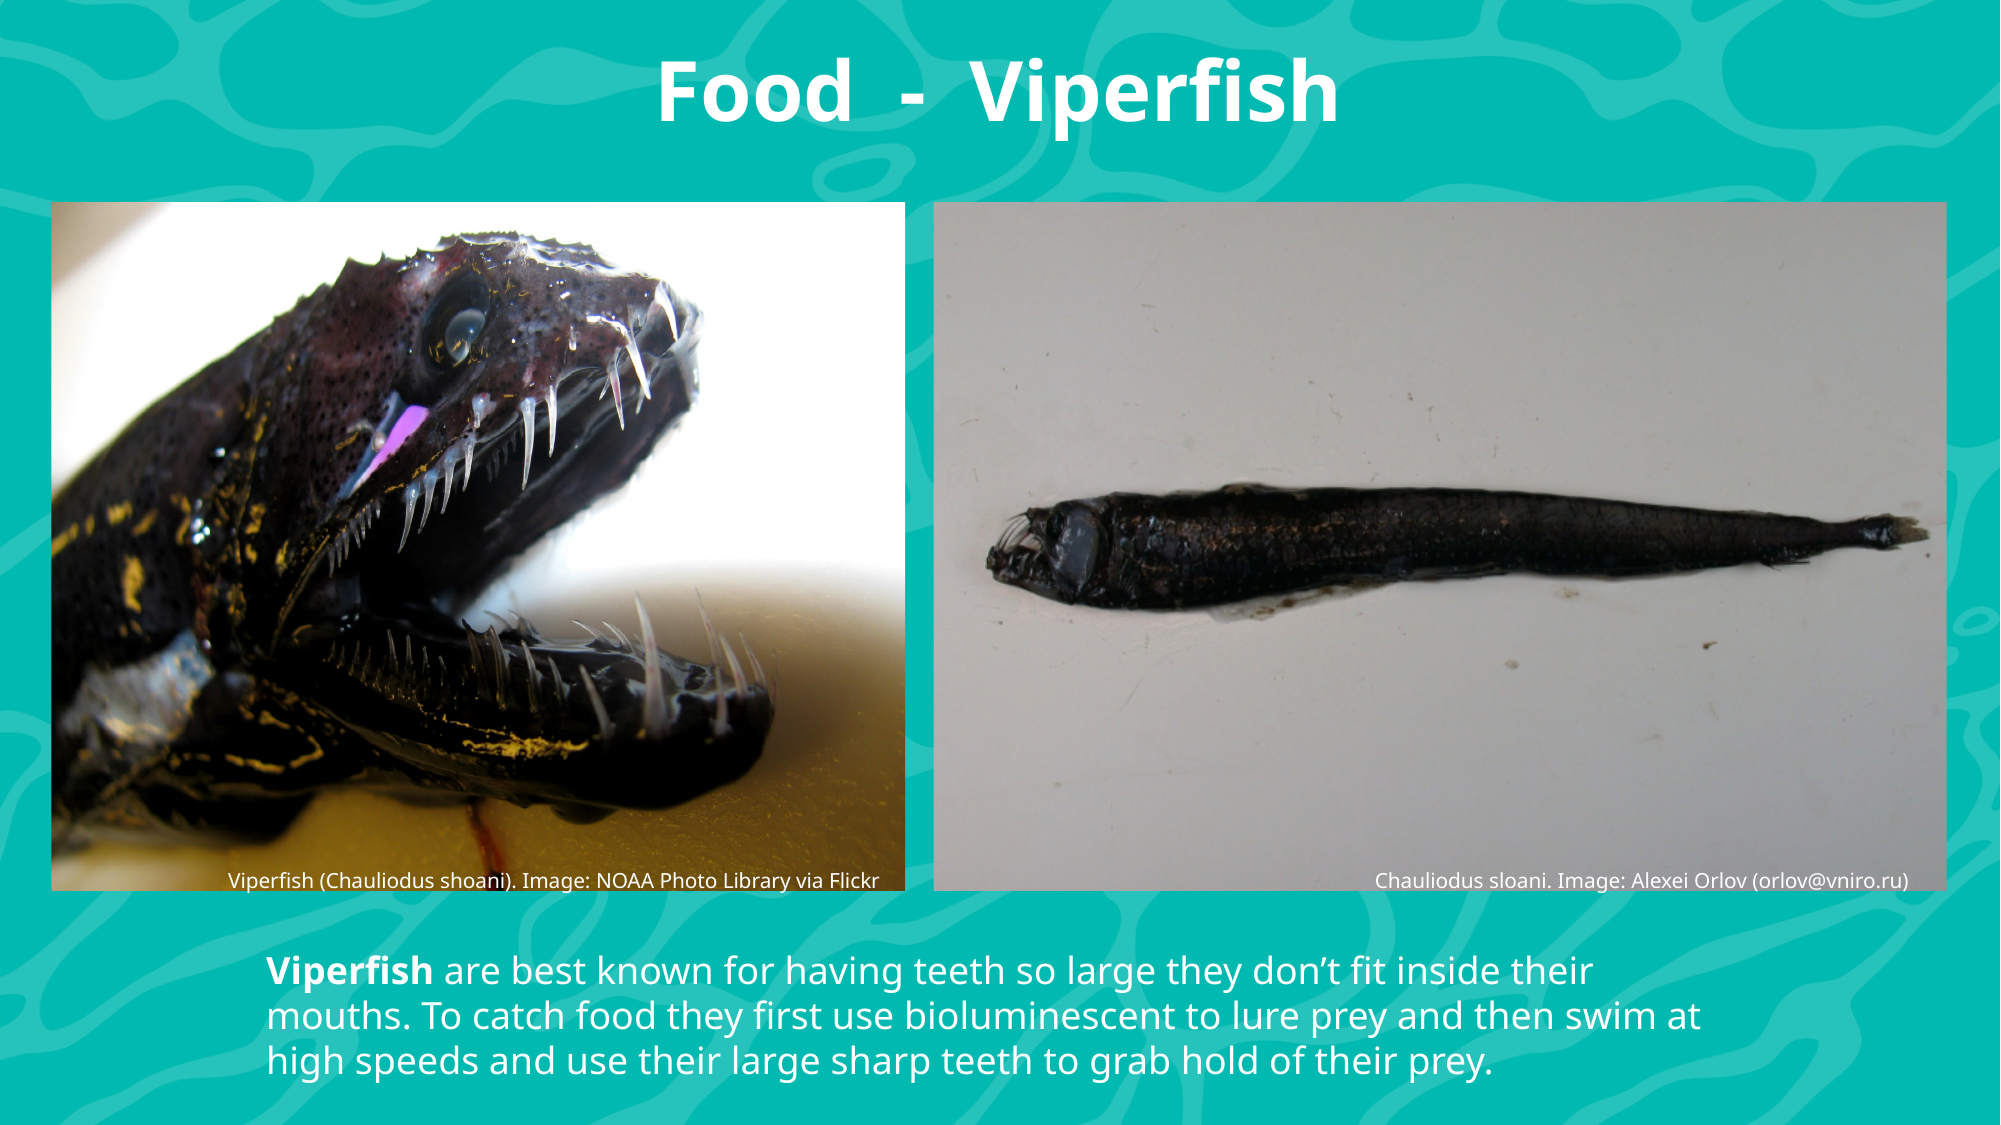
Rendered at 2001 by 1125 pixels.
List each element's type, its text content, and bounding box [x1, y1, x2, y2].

text_box Viperfish (Chauliodus shoani). Image: NOAA Photo Library via Flickr [110, 860, 998, 901]
text_box Chauliodus sloani. Image: Alexei Orlov (orlov@vniro.ru) [1359, 860, 1971, 901]
text_box Food - Viperfish [298, 0, 1700, 190]
picture [0, 0, 2000, 1125]
text_box Viperfish are best known for having teeth so large they don’t fit inside their mouths. To catch food they first use bioluminescent to lure prey and then swim at high speeds and use their large sharp teeth to grab hold of their prey. [251, 939, 1747, 1090]
